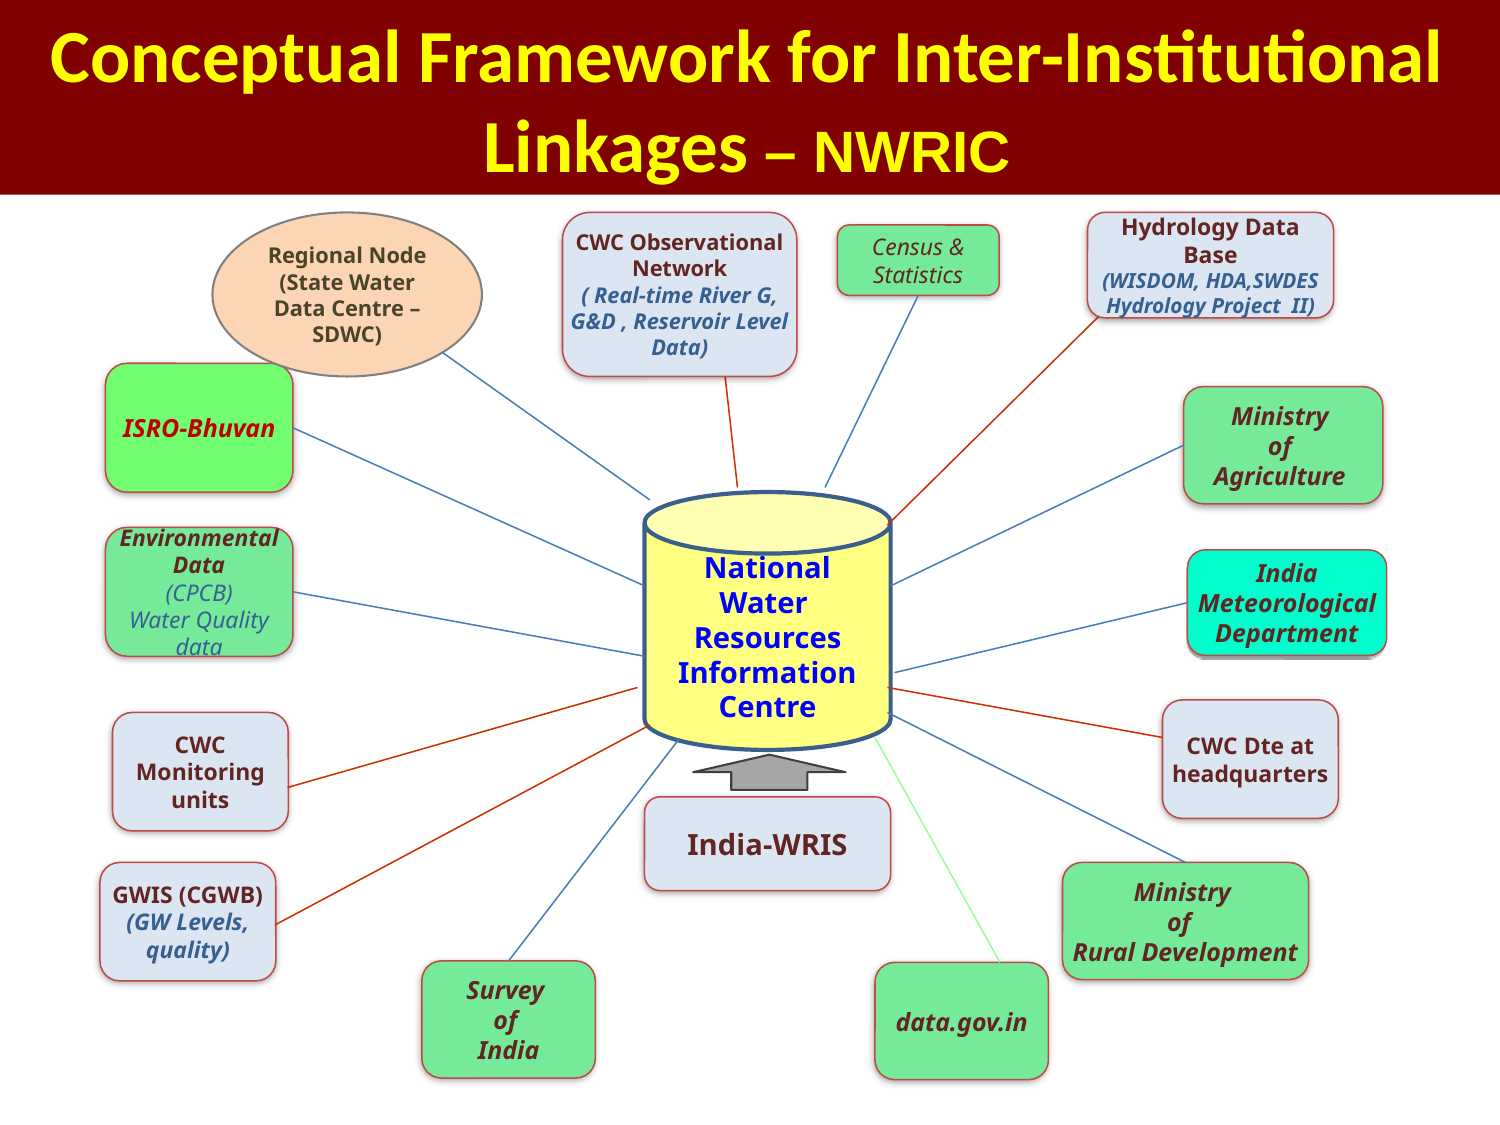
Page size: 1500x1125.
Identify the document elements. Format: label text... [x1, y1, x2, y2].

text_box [894, 602, 1188, 673]
text_box National Water Resources Information Centre [737, 489, 883, 515]
text_box GWIS (CGWB) (GW Levels, quality) [99, 861, 277, 982]
text_box National Water Resources Information Centre [650, 492, 726, 517]
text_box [442, 352, 651, 501]
text_box India-WRIS [710, 796, 892, 892]
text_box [482, 763, 706, 936]
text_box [890, 445, 1184, 587]
text_box Regional Node (State Water Data Centre – SDWC) [210, 210, 485, 379]
text_box India Meteorological Department [1187, 549, 1387, 656]
text_box [708, 752, 848, 792]
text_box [724, 374, 738, 488]
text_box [888, 240, 1172, 527]
text_box CWC Monitoring units [111, 711, 290, 832]
text_box CWC Dte at headquarters [1161, 699, 1340, 820]
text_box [292, 427, 645, 587]
text_box ISRO-Bhuvan [104, 362, 294, 493]
text_box Ministry of Agriculture [1182, 385, 1384, 505]
text_box National Water Resources Information Centre [642, 529, 893, 753]
text_box Ministry of Rural Development [1061, 861, 1310, 981]
text_box Survey of India [421, 960, 597, 1079]
text_box Environmental Data (CPCB) Water Quality data [104, 526, 289, 658]
text_box CWC Observational Network ( Real-time River G, G&D , Reservoir Level Data) [561, 211, 798, 378]
text_box data.gov.in [874, 961, 1050, 1081]
text_box Census & Statistics [836, 224, 1000, 293]
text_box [936, 663, 1087, 912]
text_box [824, 295, 883, 488]
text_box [292, 591, 645, 657]
text_box Hydrology Data Base (WISDOM, HDA,SWDES Hydrology Project II) [1086, 211, 1335, 319]
text_box Conceptual Framework for Inter-Institutional Linkages – NWRIC [0, 0, 1500, 195]
